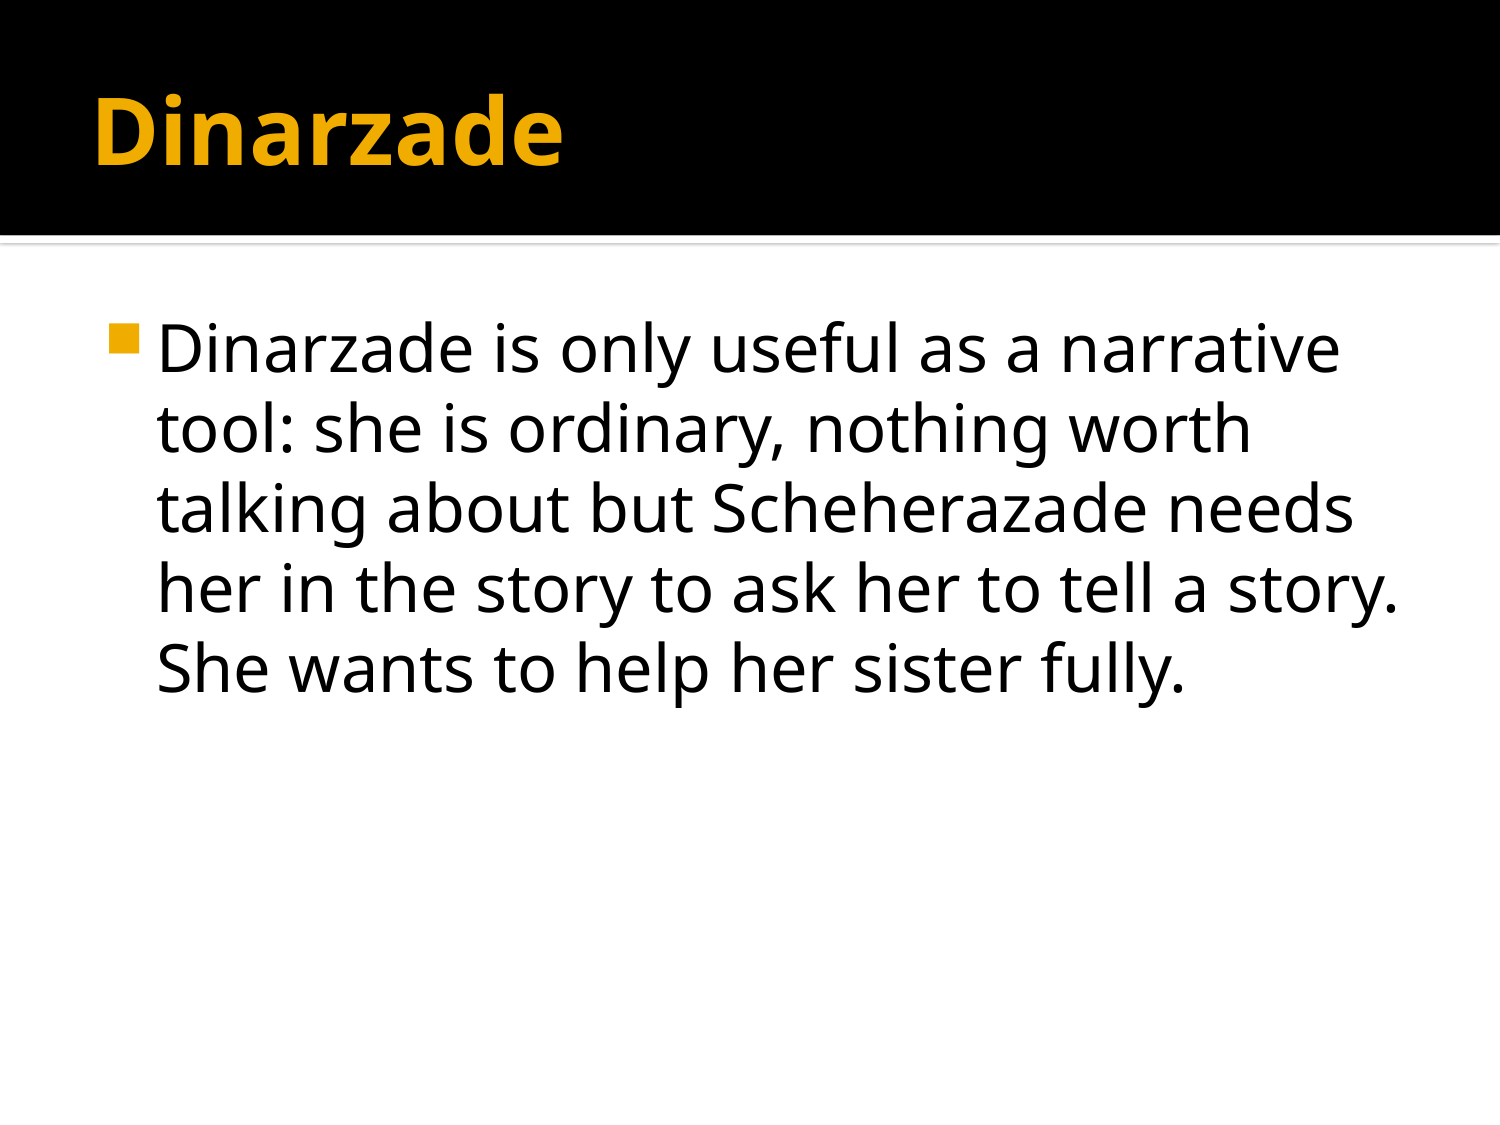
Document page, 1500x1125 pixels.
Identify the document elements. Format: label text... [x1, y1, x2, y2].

title Dinarzade [75, 25, 1425, 231]
list Dinarzade is only useful as a narrative tool: she is ordinary, nothing worth talking about but Scheherazade needs her in the story to ask her to tell a story. She wants to help her sister fully. [75, 291, 1425, 1050]
